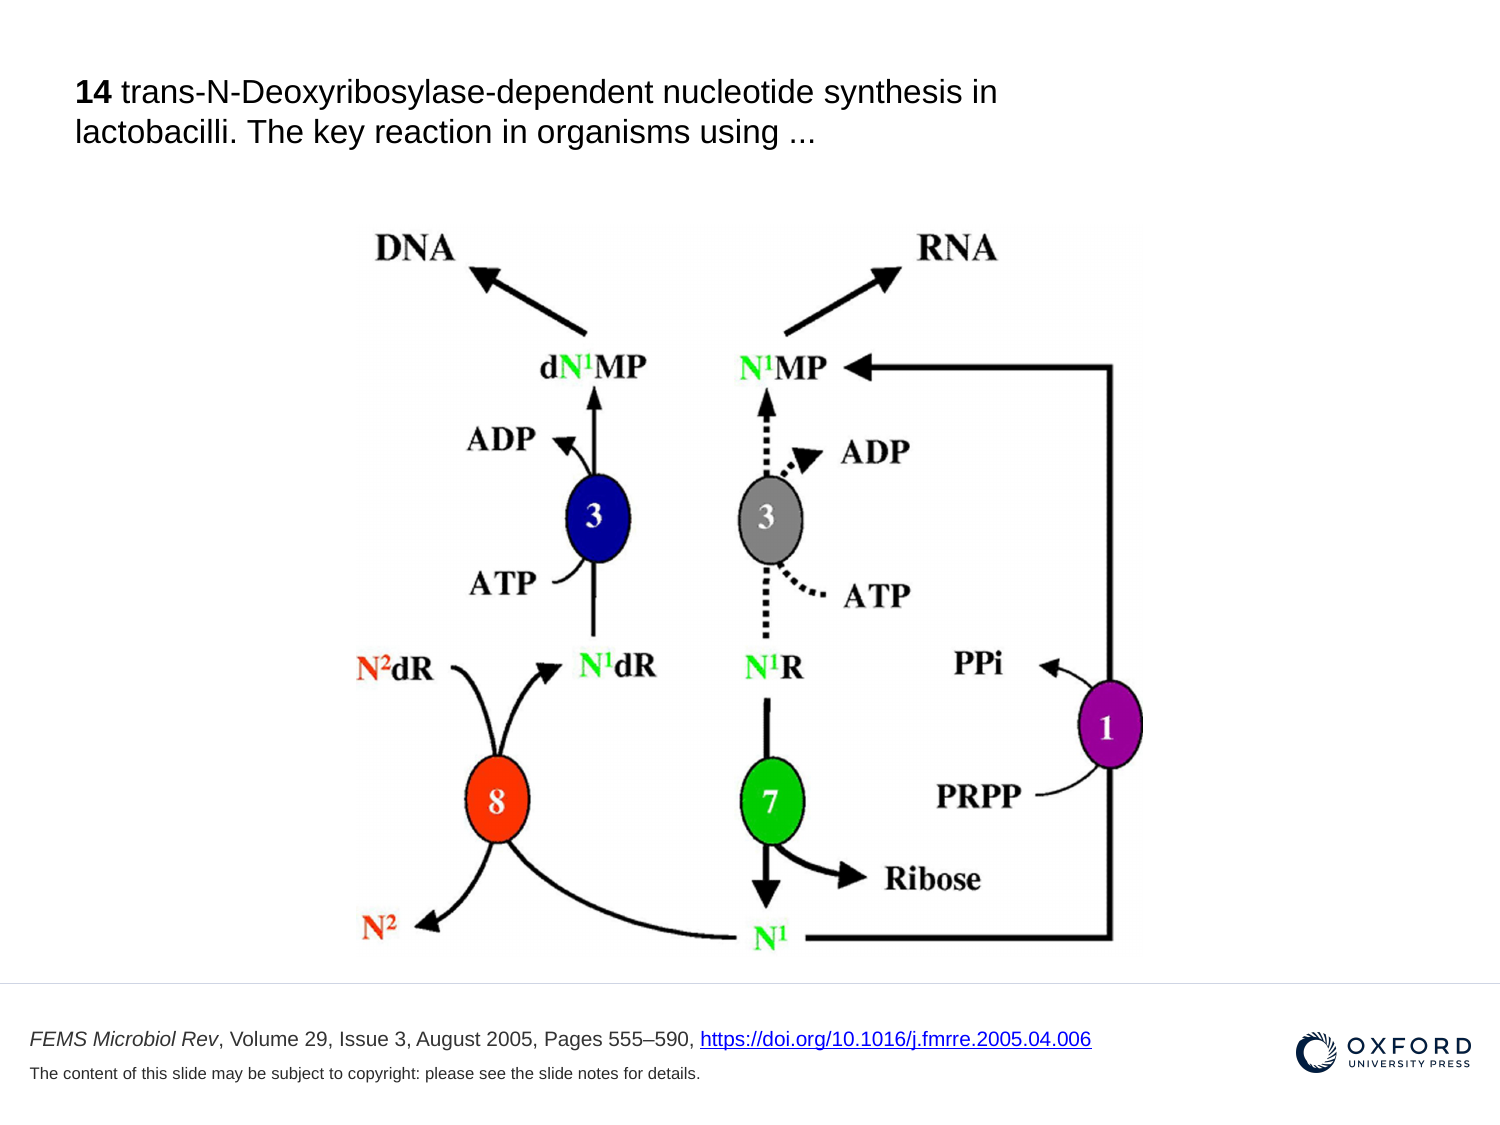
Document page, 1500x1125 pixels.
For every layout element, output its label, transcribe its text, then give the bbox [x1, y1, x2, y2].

footer FEMS Microbiol Rev, Volume 29, Issue 3, August 2005, Pages 555–590, https://doi.org/10.1016/j.fmrre.2005.04.006 The content of this slide may be subject to copyright: please see the slide notes for details. [0, 983, 1260, 1125]
title 14 trans-N-Deoxyribosylase-dependent nucleotide synthesis in lactobacilli. The key reaction in organisms using ... [75, 69, 1078, 171]
picture [356, 224, 1143, 957]
picture [1296, 1032, 1471, 1073]
